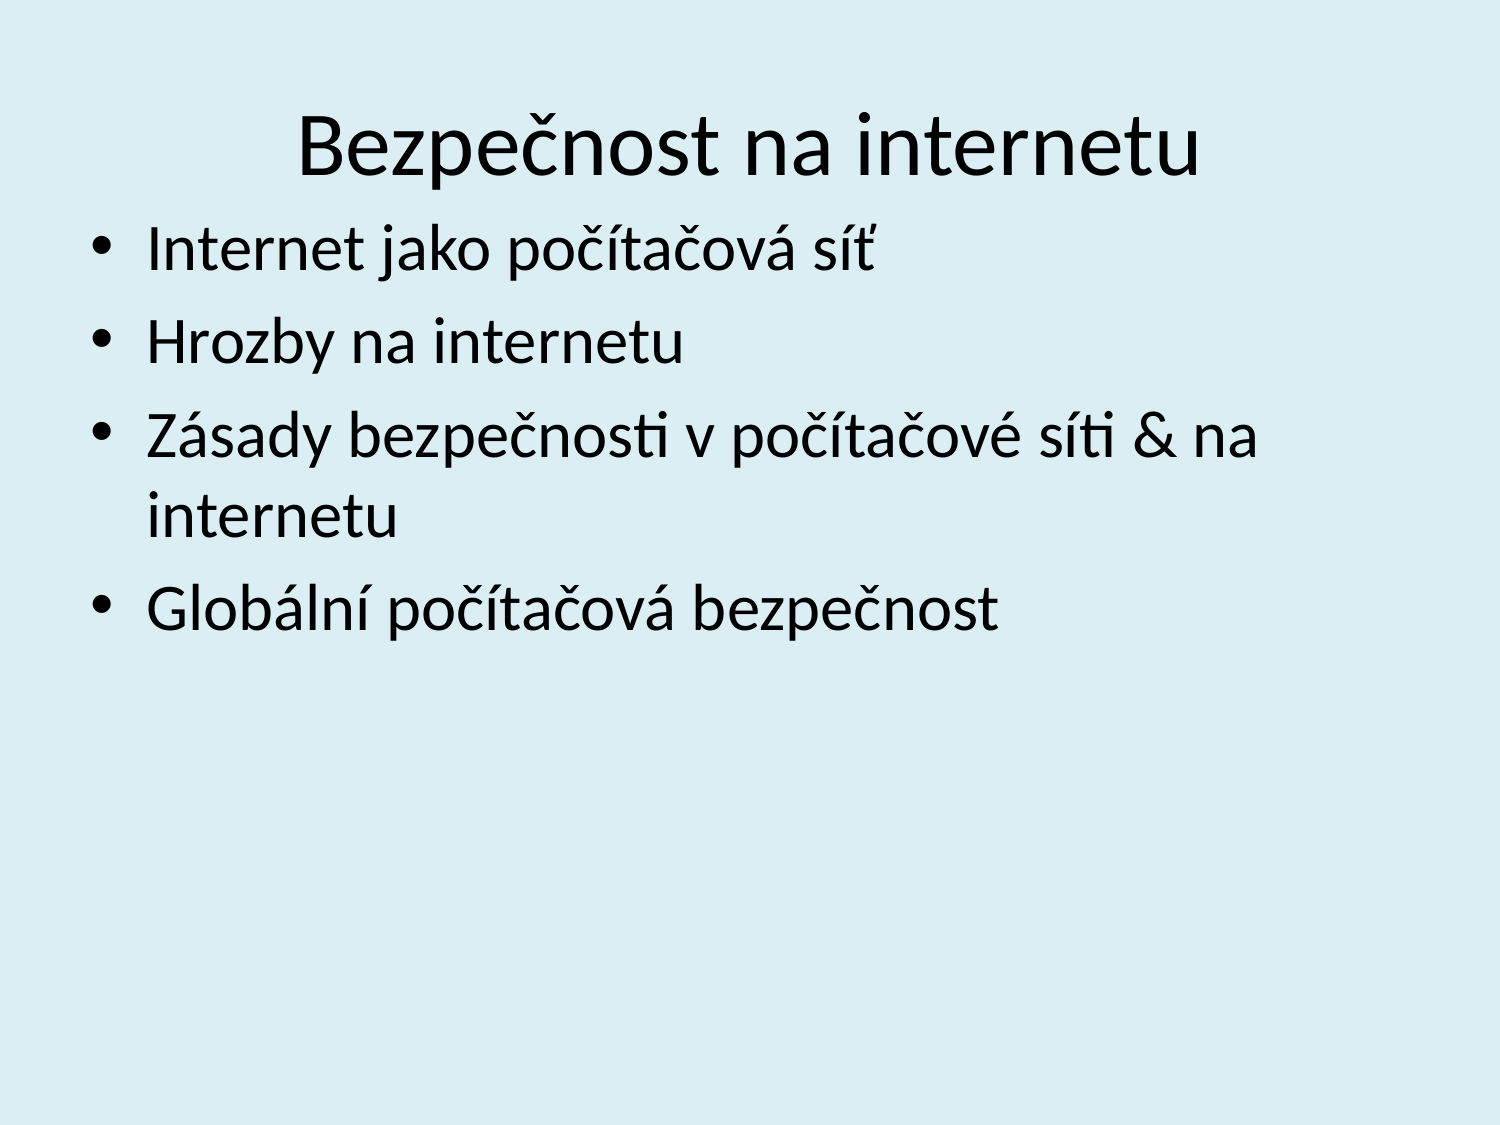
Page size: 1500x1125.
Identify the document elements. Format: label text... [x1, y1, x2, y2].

title Bezpečnost na internetu [75, 45, 1425, 196]
list Internet jako počítačová síť Hrozby na internetu Zásady bezpečnosti v počítačové síti & na internetu Globální počítačová bezpečnost [75, 196, 1465, 591]
